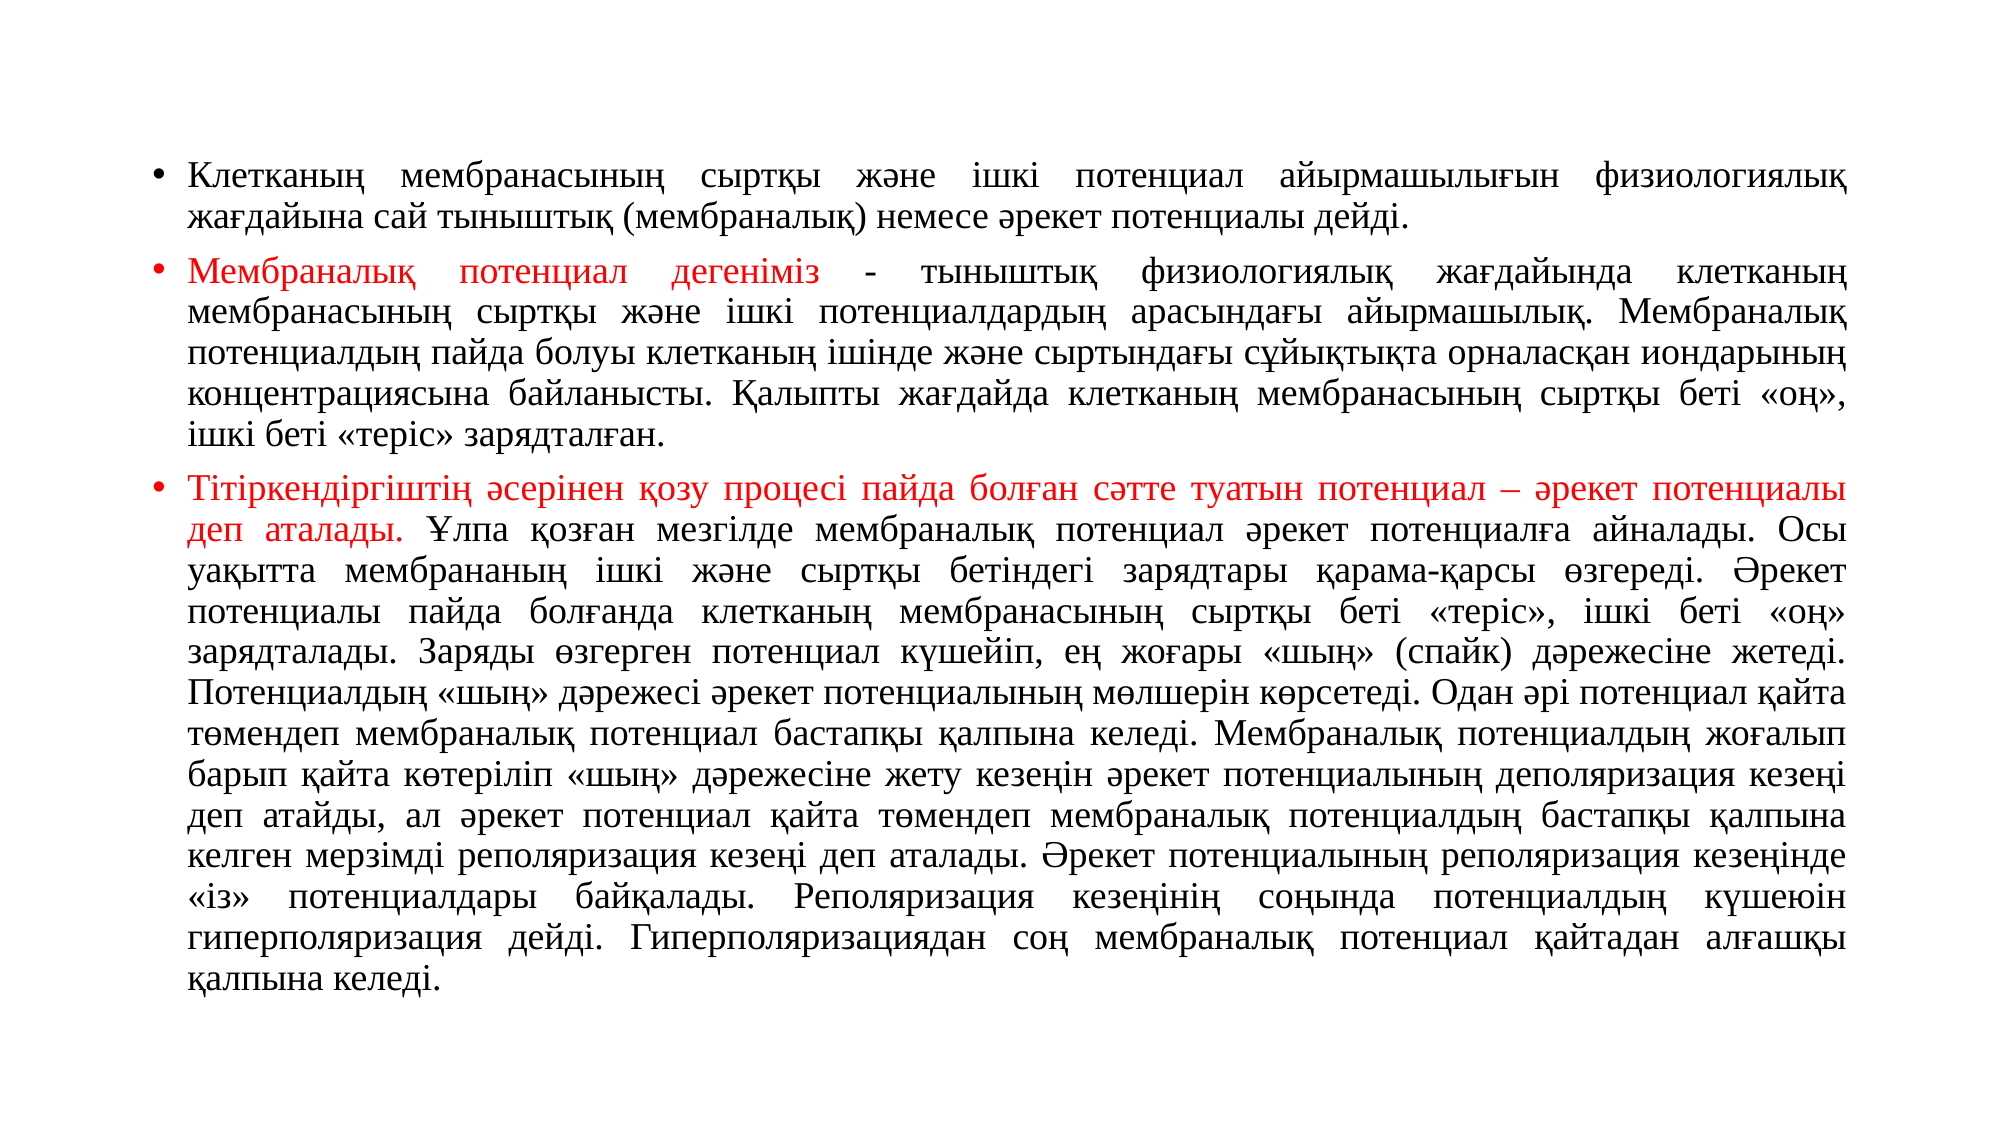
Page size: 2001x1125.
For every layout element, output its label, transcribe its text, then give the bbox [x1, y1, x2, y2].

list Клетканың мембранасының сыртқы және ішкі потенциал айырмашылығын физиологиялық жағдайына сай тыныштық (мембраналық) немесе әрекет потенциалы дейді. Мембраналық потенциал дегеніміз - тыныштық физиологиялық жағдайында клетканың мембранасының сыртқы және ішкі потенциалдардың арасындағы айырмашылық. Мембраналық потенциалдың пайда болуы клетканың ішінде және сыртындағы сұйықтықта орналасқан иондарының концентрациясына байланысты. Қалыпты жағдайда клетканың мембранасының сыртқы беті «оң», ішкі беті «теріс» зарядталған. Тітіркендіргіштің әсерінен қозу процесі пайда болған сәтте туатын потенциал – әрекет потенциалы деп аталады. Ұлпа қозған мезгілде мембраналық потенциал әрекет потенциалға айналады. Осы уақытта мембрананың ішкі және сыртқы бетіндегі зарядтары қарама-қарсы өзгереді. Әрекет потенциалы пайда болғанда клетканың мембранасының сыртқы беті «теріс», ішкі беті «оң» зарядталады. Заряды өзгерген потенциал күшейіп, ең жоғары «шың» (спайк) дәрежесіне жетеді. Потенциалдың «шың» дәрежесі әрекет потенциалының мөлшерін көрсетеді. Одан әрі потенциал қайта төмендеп мембраналық потенциал бастапқы қалпына келеді. Мембраналық потенциалдың жоғалып барып қайта көтеріліп «шың» дәрежесіне жету кезеңін әрекет потенциалының деполяризация кезеңі деп атайды, ал әрекет потенциал қайта төмендеп мембраналық потенциалдың бастапқы қалпына келген мерзімді реполяризация кезеңі деп аталады. Әрекет потенциалының реполяризация кезеңінде «із» потенциалдары байқалады. Реполяризация кезеңінің соңында потенциалдың күшеюін гиперполяризация дейді. Гиперполяризациядан соң мембраналық потенциал қайтадан алғашқы қалпына келеді. [137, 147, 1863, 1014]
